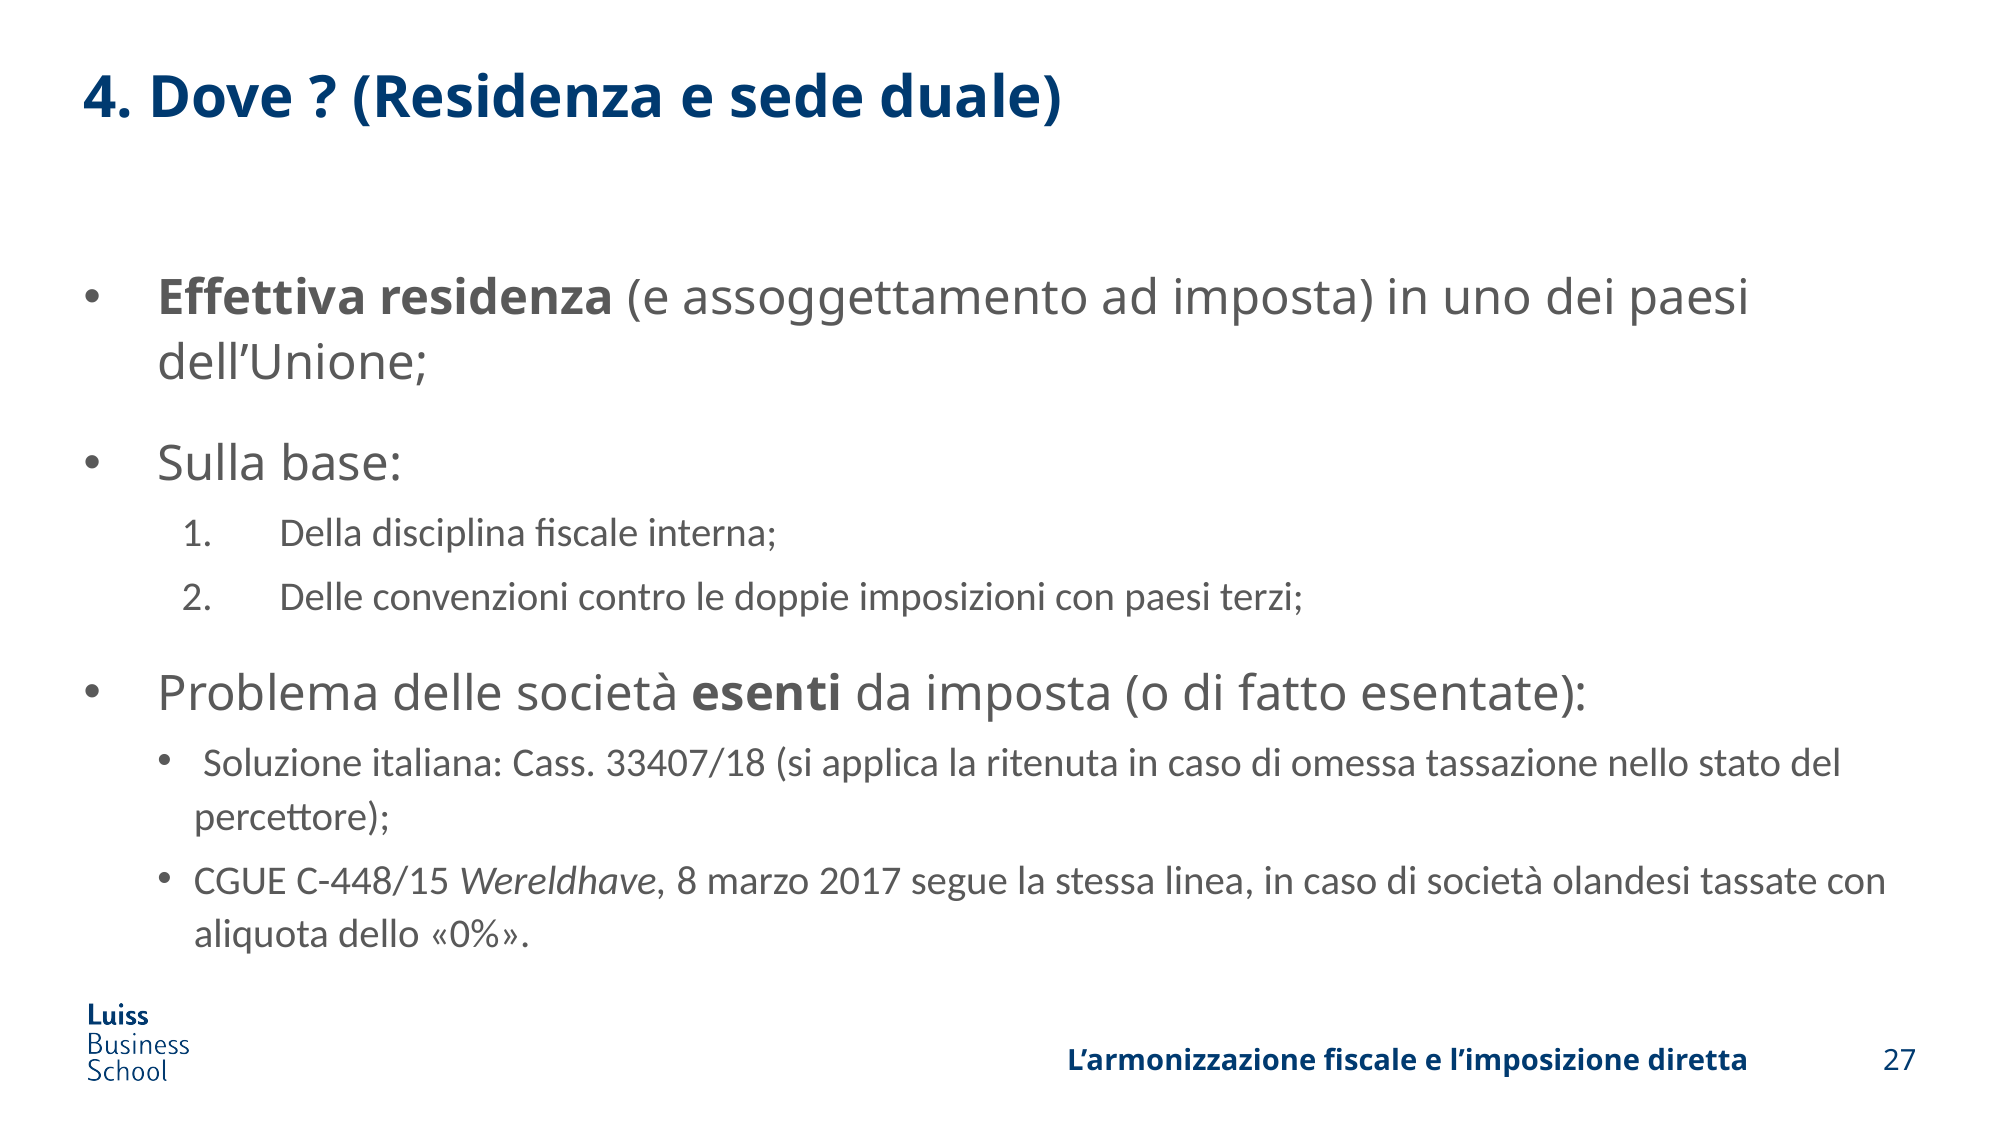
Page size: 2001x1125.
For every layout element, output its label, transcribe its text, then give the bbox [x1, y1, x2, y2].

title 4. Dove ? (Residenza e sede duale) [68, 59, 1910, 223]
list Effettiva residenza (e assoggettamento ad imposta) in uno dei paesi dell’Unione; Sulla base: Della disciplina fiscale interna; Delle convenzioni contro le doppie imposizioni con paesi terzi; Problema delle società esenti da imposta (o di fatto esentate): Soluzione italiana: Cass. 33407/18 (si applica la ritenuta in caso di omessa tassazione nello stato del percettore); CGUE C-448/15 Wereldhave, 8 marzo 2017 segue la stessa linea, in caso di società olandesi tassate con aliquota dello «0%». [68, 252, 1910, 964]
picture [88, 1003, 189, 1081]
footer L’armonizzazione fiscale e l’imposizione diretta [486, 1021, 1761, 1081]
slide_number 27 [1787, 1021, 1929, 1081]
